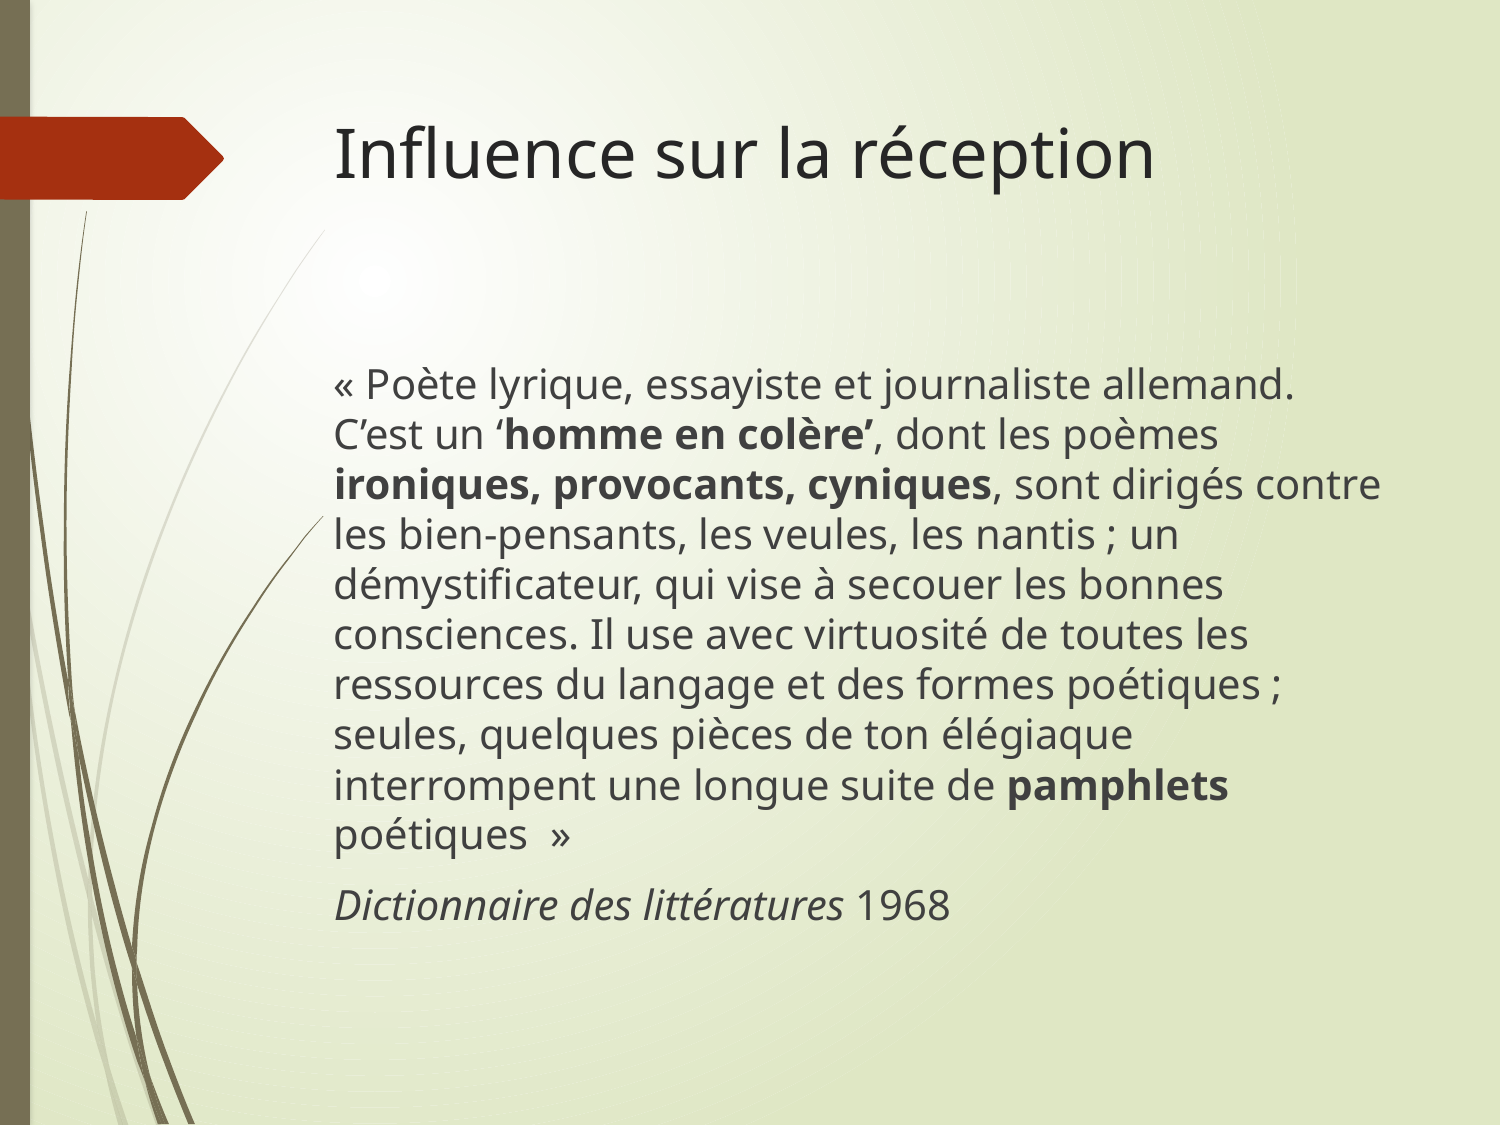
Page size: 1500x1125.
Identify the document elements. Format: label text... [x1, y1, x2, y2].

list « Poète lyrique, essayiste et journaliste allemand. C’est un ‘homme en colère’, dont les poèmes ironiques, provocants, cyniques, sont dirigés contre les bien-pensants, les veules, les nantis ; un démystificateur, qui vise à secouer les bonnes consciences. Il use avec virtuosité de toutes les ressources du langage et des formes poétiques ; seules, quelques pièces de ton élégiaque interrompent une longue suite de pamphlets poétiques » Dictionnaire des littératures 1968 [318, 350, 1400, 970]
title Influence sur la réception [319, 102, 1400, 313]
